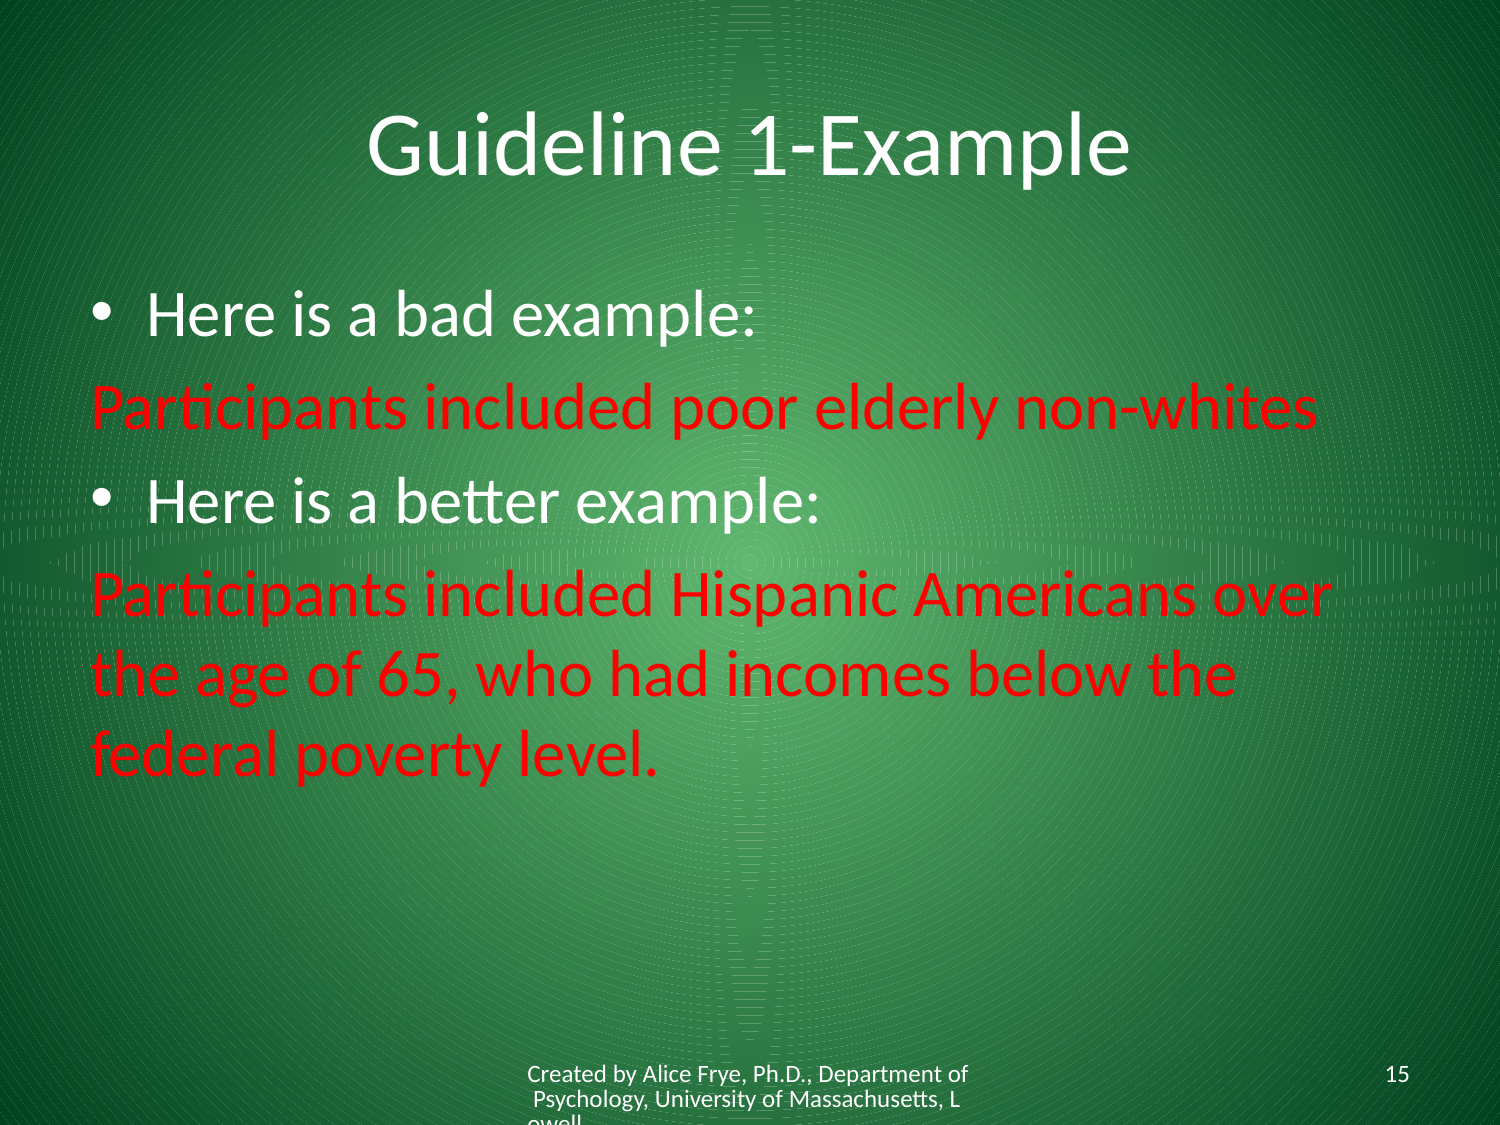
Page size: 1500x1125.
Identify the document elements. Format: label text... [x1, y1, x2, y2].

slide_number 15 [1074, 1042, 1425, 1103]
list Here is a bad example: Participants included poor elderly non-whites Here is a better example: Participants included Hispanic Americans over the age of 65, who had incomes below the federal poverty level. [75, 262, 1425, 1005]
footer Created by Alice Frye, Ph.D., Department of Psychology, University of Massachusetts, Lowell [512, 1042, 988, 1103]
title Guideline 1-Example [75, 45, 1425, 233]
